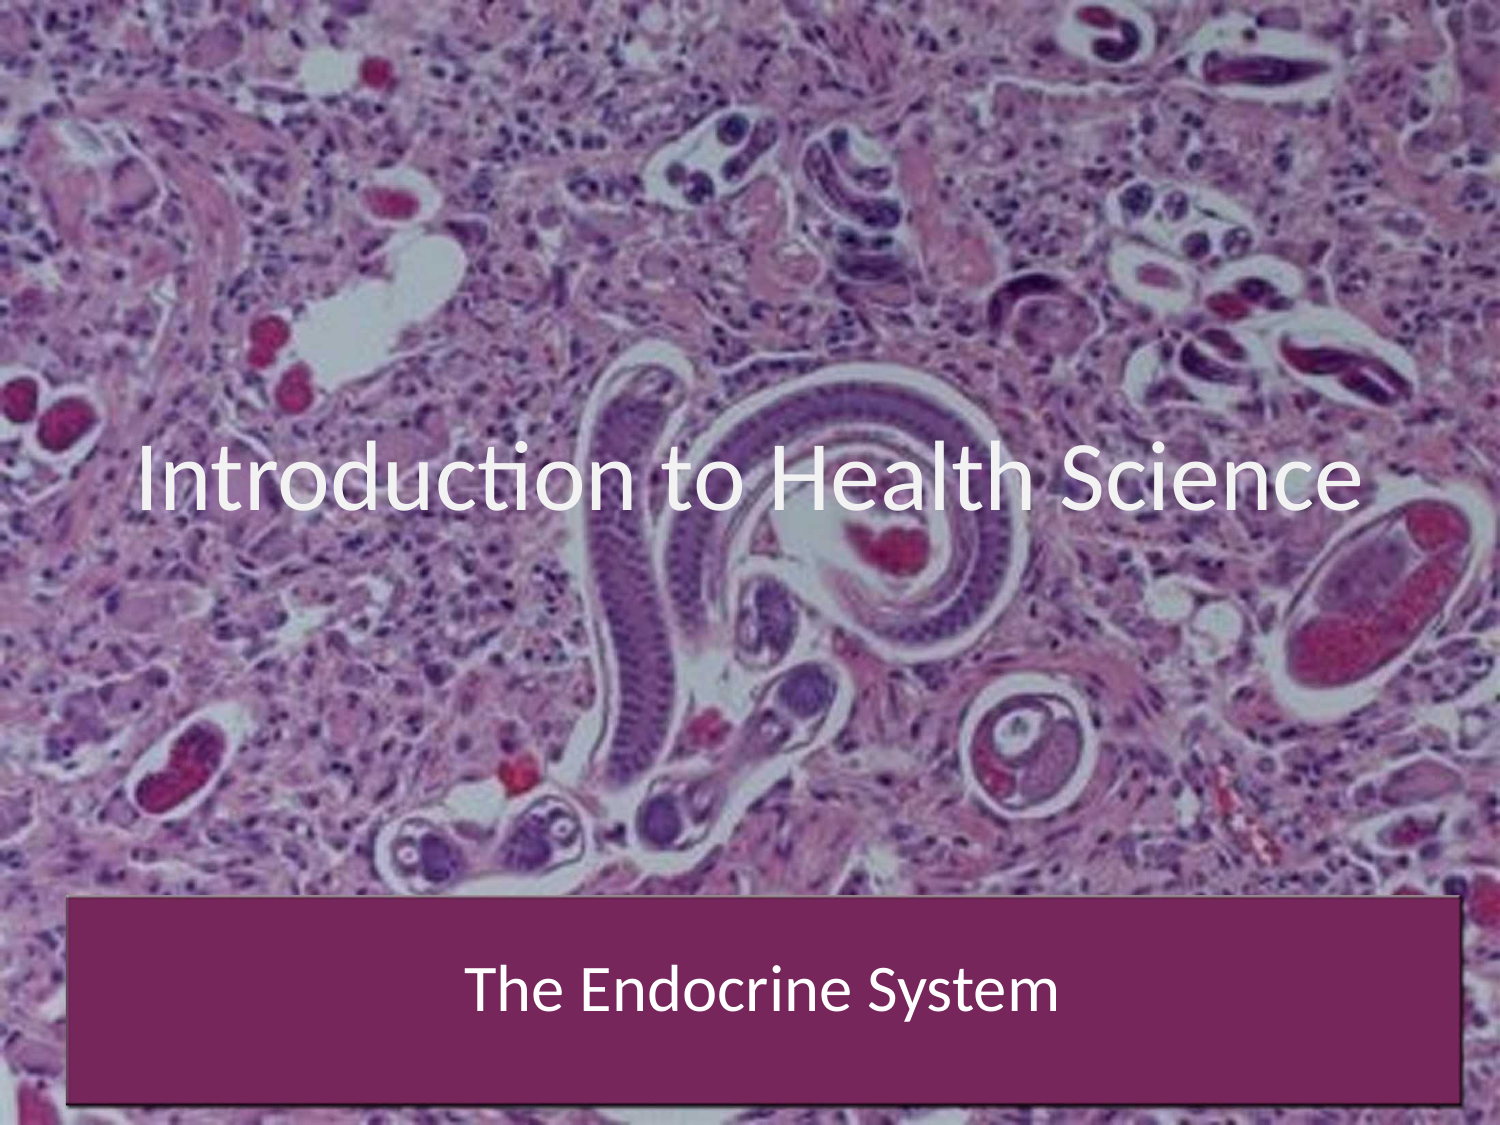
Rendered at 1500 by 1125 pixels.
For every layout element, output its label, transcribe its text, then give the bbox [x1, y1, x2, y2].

picture [0, 0, 1500, 1125]
title Introduction to Health Science [112, 349, 1388, 591]
subtitle The Endocrine System [237, 937, 1288, 1076]
